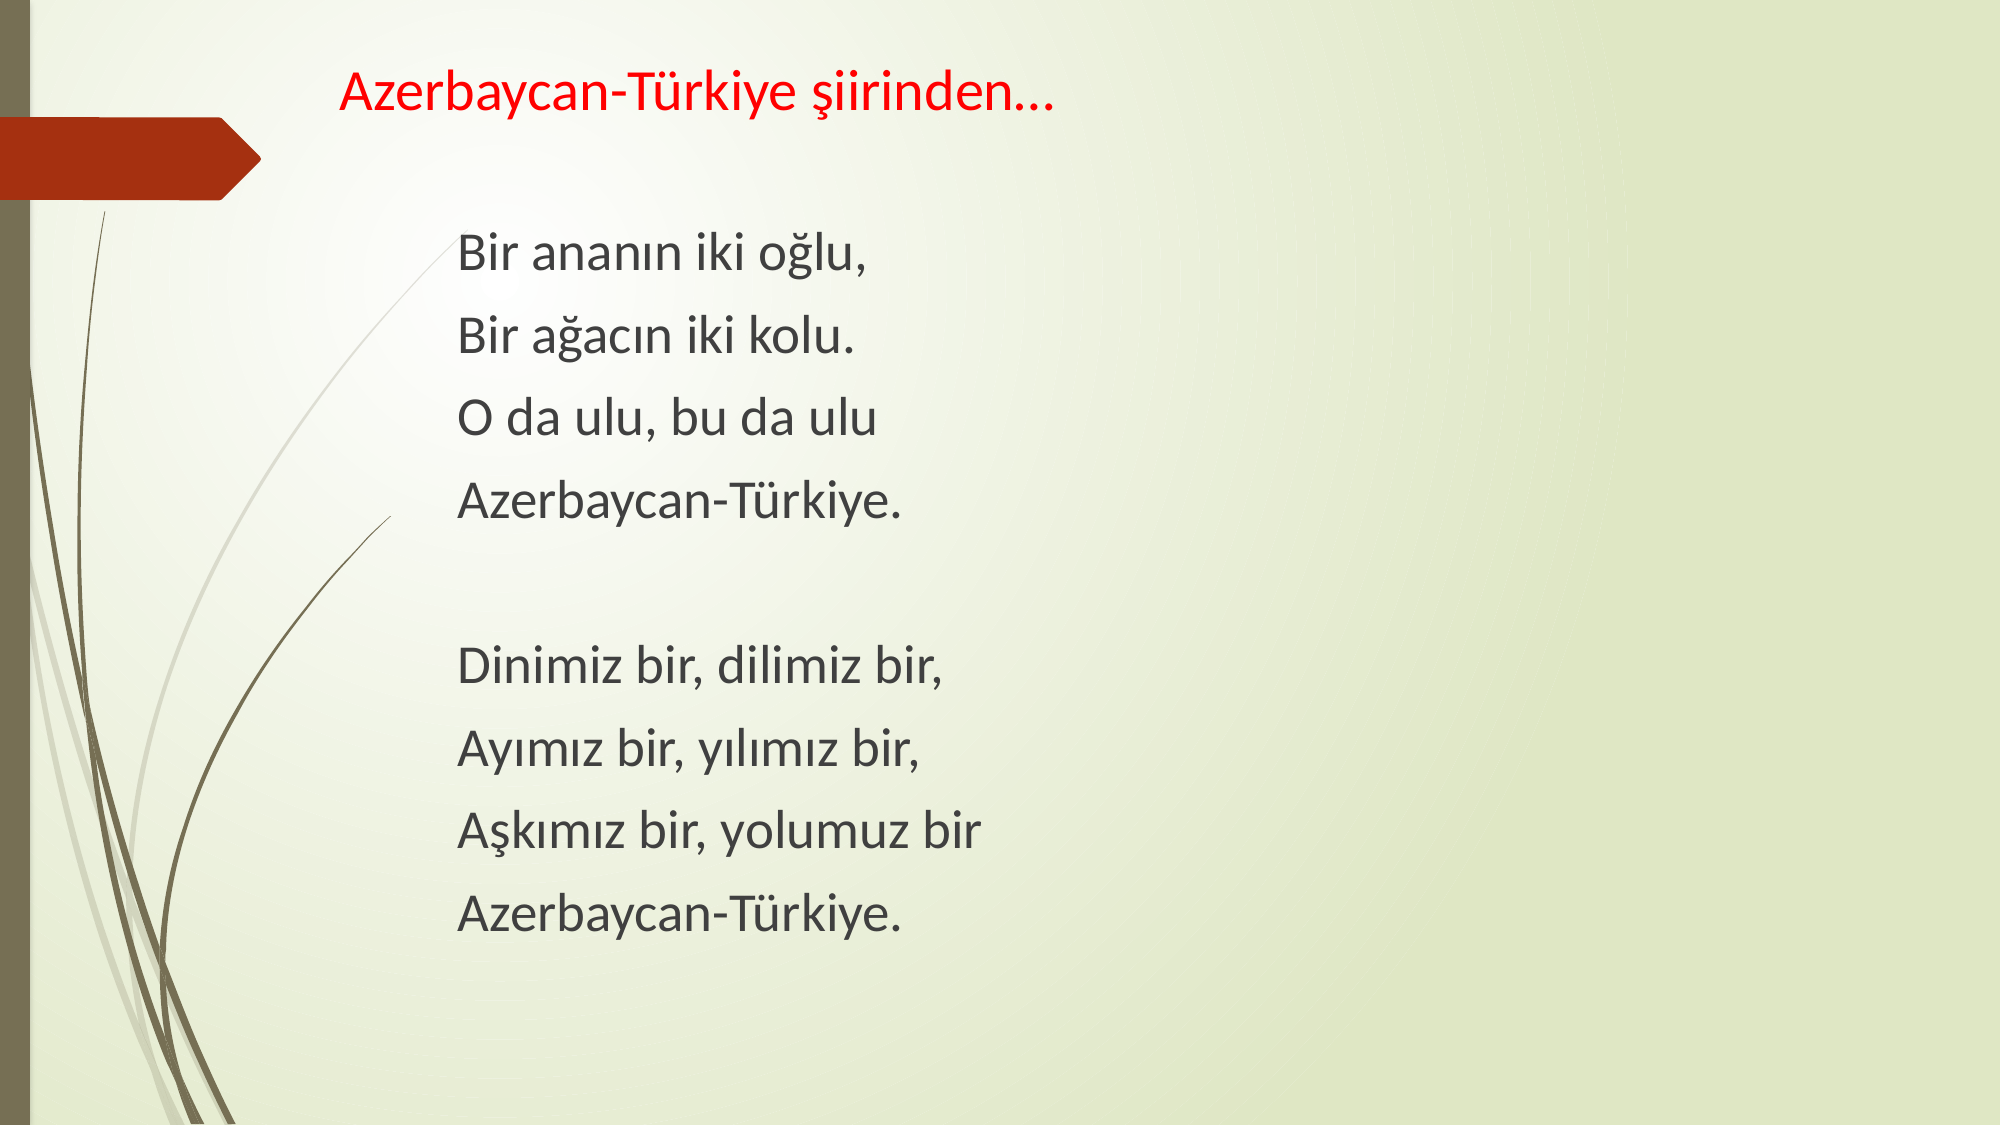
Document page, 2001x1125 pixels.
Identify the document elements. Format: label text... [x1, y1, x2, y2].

title Azerbaycan-Türkiye şiirinden… [324, 45, 1675, 161]
list Bir ananın iki oğlu, Bir ağacın iki kolu. O da ulu, bu da ulu Azerbaycan-Türkiye. Dinimiz bir, dilimiz bir, Ayımız bir, yılımız bir, Aşkımız bir, yolumuz bir Azerbaycan-Türkiye. [442, 208, 1296, 951]
